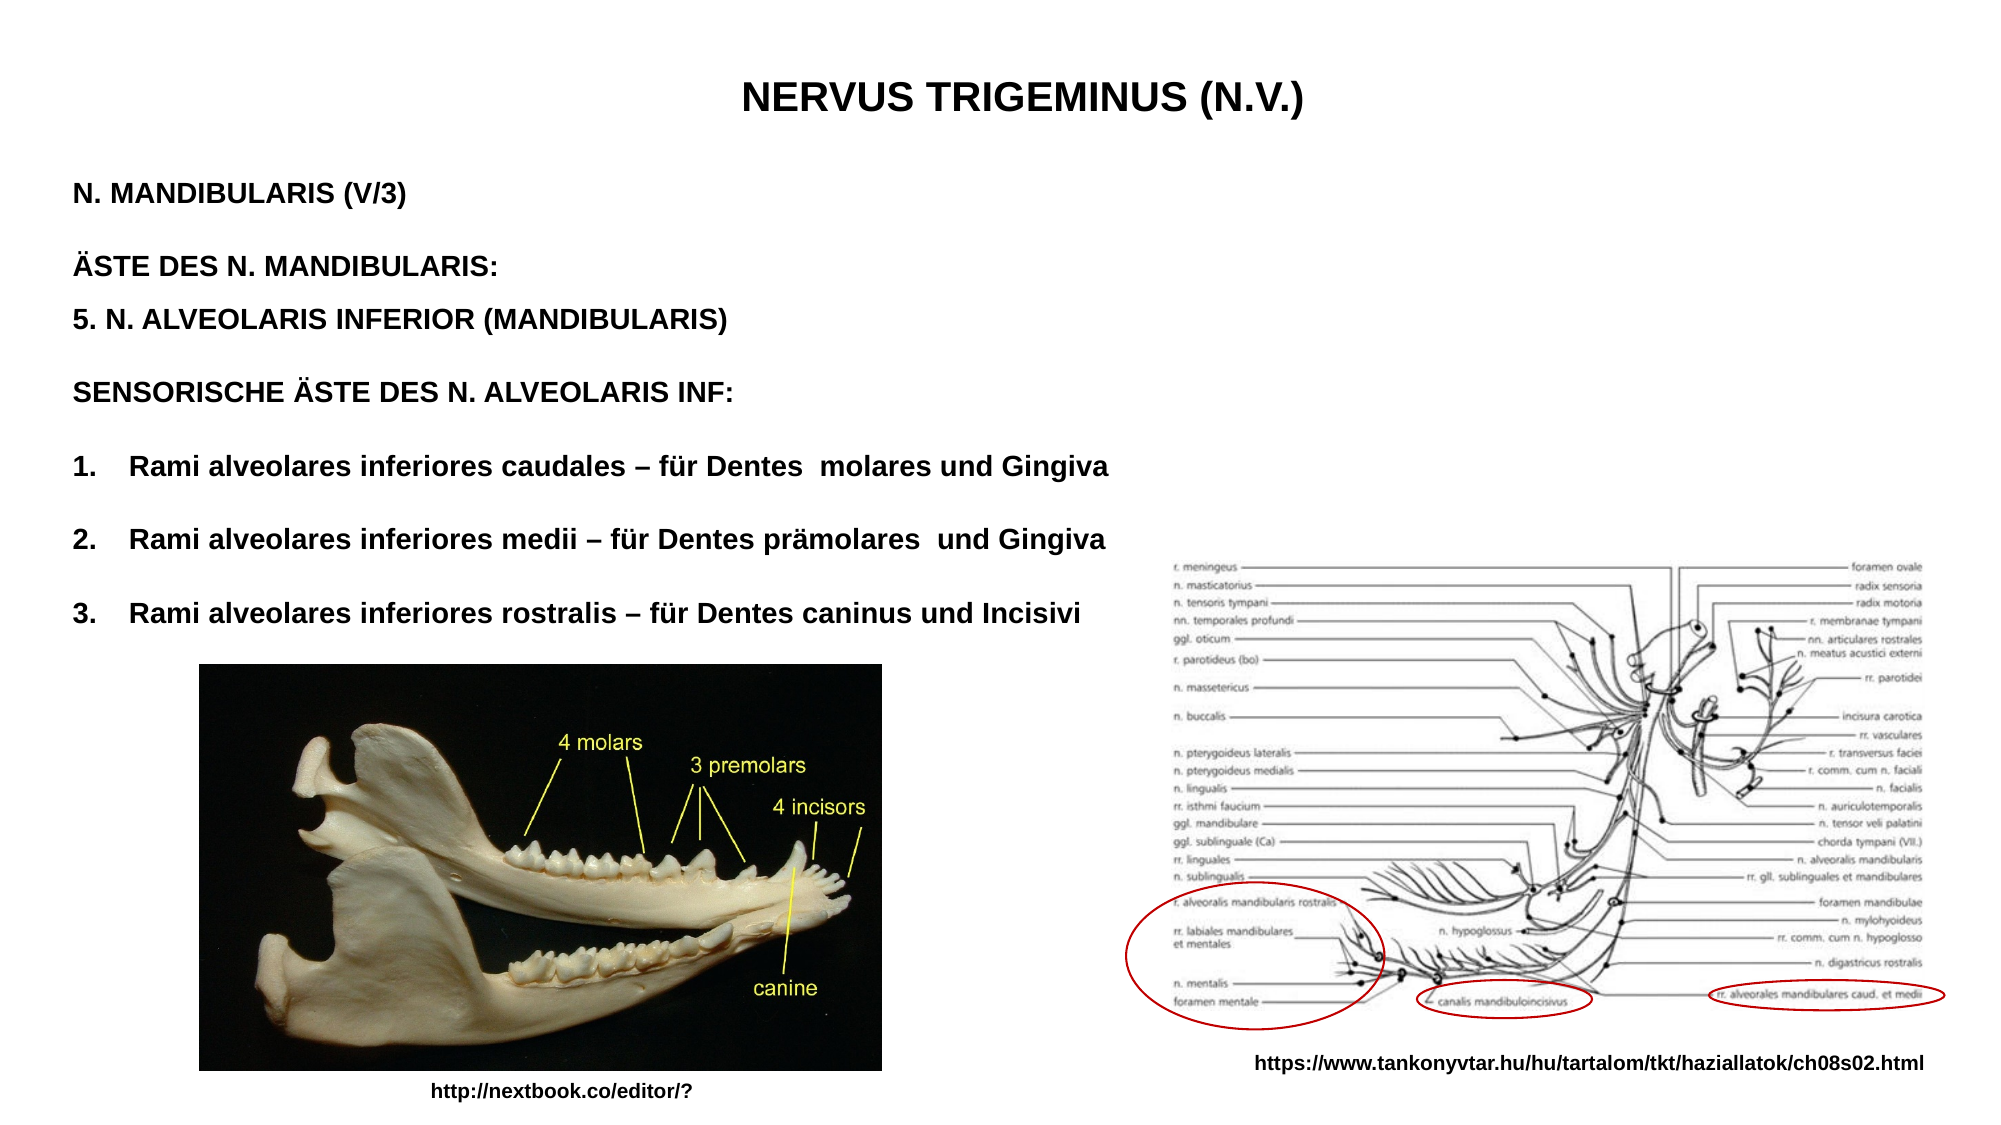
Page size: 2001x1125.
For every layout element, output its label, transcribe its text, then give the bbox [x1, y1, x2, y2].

text_box http://nextbook.co/editor/? [415, 1071, 709, 1111]
picture [199, 664, 882, 1071]
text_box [1126, 560, 1945, 1091]
list N. MANDIBULARIS (V/3) ÄSTE DES N. MANDIBULARIS: 5. N. ALVEOLARIS INFERIOR (MANDIBULARIS) SENSORISCHE ÄSTE DES N. ALVEOLARIS INF: Rami alveolares inferiores caudales – für Dentes molares und Gingiva Rami alveolares inferiores medii – für Dentes prämolares und Gingiva Rami alveolares inferiores rostralis – für Dentes caninus und Incisivi [57, 148, 1843, 798]
title NERVUS TRIGEMINUS (N.V.) [160, 27, 1886, 138]
